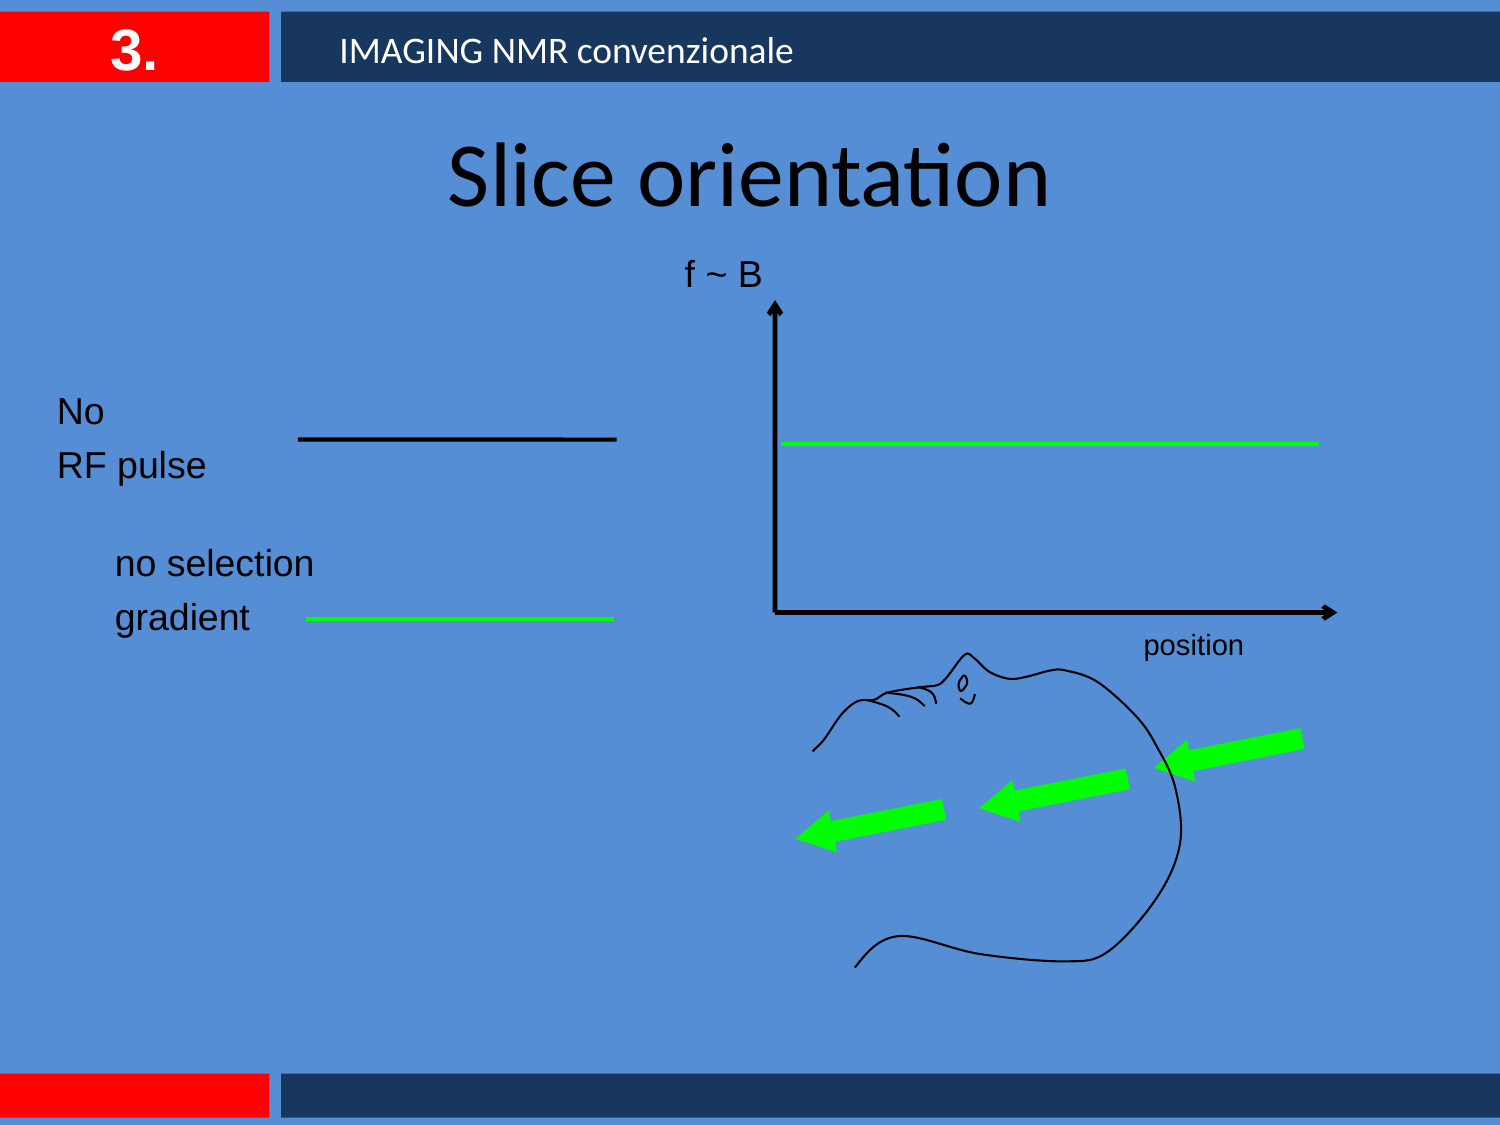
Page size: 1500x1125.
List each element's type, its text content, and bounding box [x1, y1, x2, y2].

text_box [1187, 728, 1305, 782]
text_box [776, 305, 1334, 612]
text_box [279, 10, 1500, 84]
text_box No RF pulse [42, 370, 314, 494]
text_box no selection gradient [100, 522, 337, 646]
text_box [279, 1072, 1500, 1120]
text_box [0, 1072, 272, 1120]
text_box IMAGING NMR convenzionale [324, 19, 1211, 79]
text_box f ~ B [669, 234, 870, 303]
title Slice orientation [75, 45, 1425, 233]
text_box [795, 829, 807, 843]
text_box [812, 651, 1184, 968]
text_box 3. [0, 10, 272, 84]
text_box [769, 305, 774, 612]
text_box position [1128, 612, 1352, 669]
